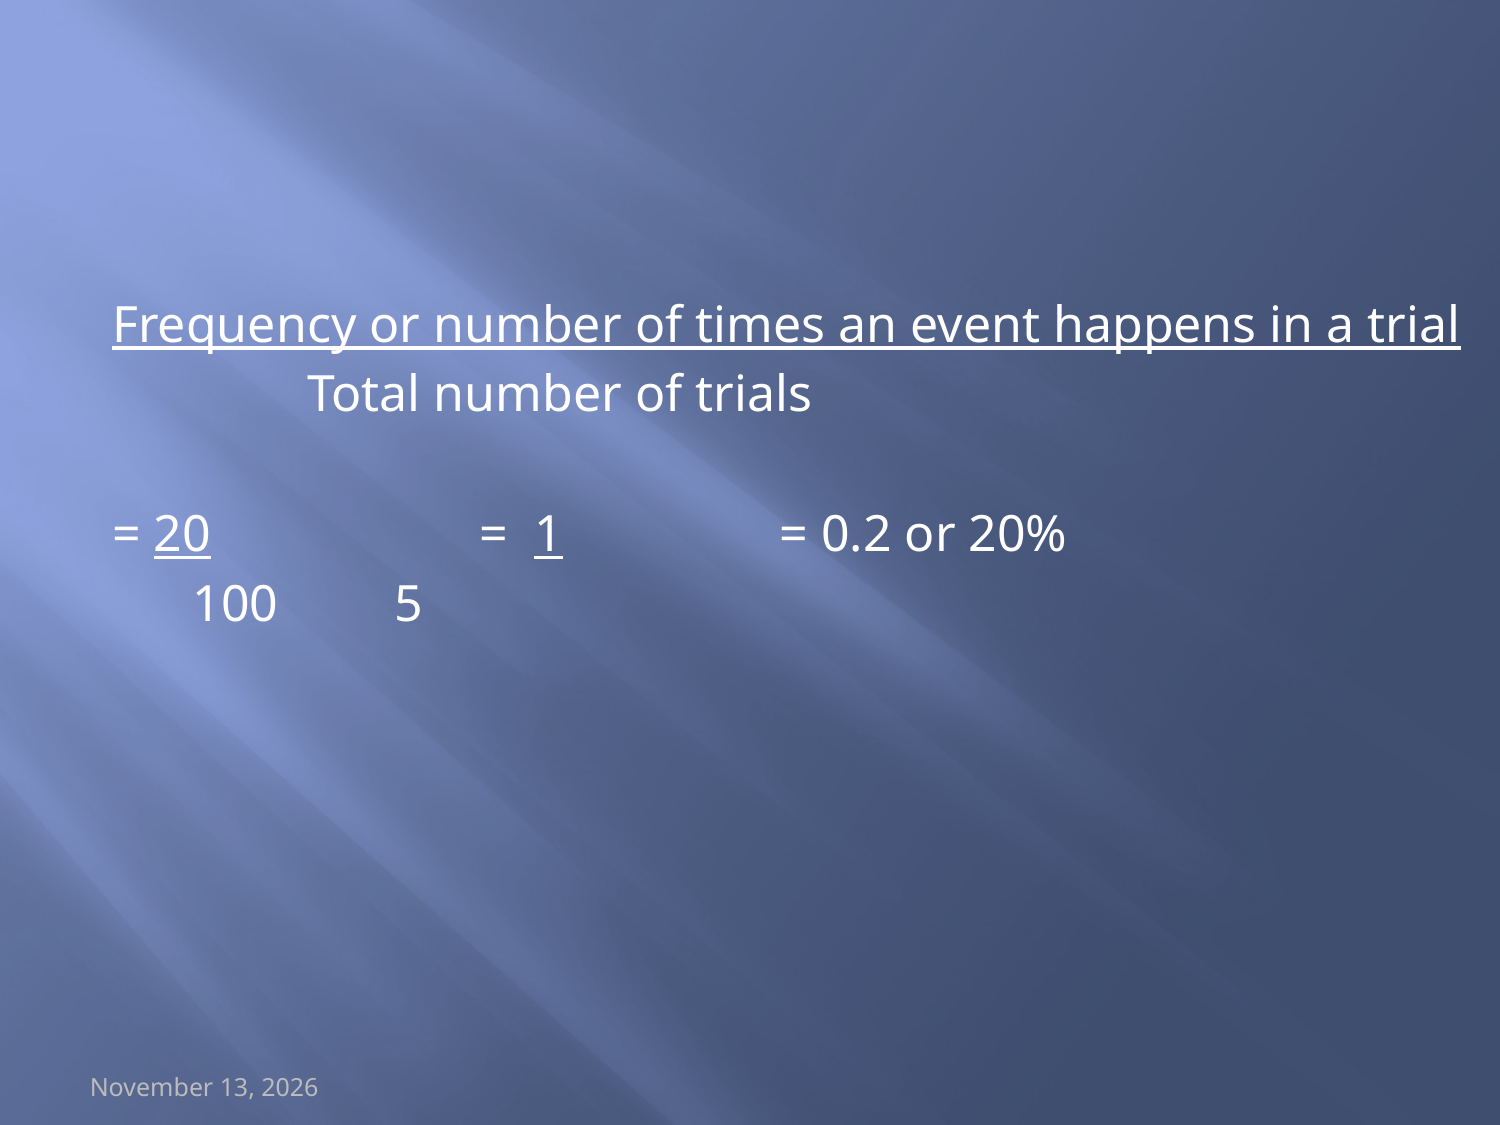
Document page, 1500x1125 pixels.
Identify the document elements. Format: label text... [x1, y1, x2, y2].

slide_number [75, 1052, 425, 1113]
list Frequency or number of times an event happens in a trial Total number of trials = 20 = 1 = 0.2 or 20% 100 5 [75, 284, 1500, 1038]
